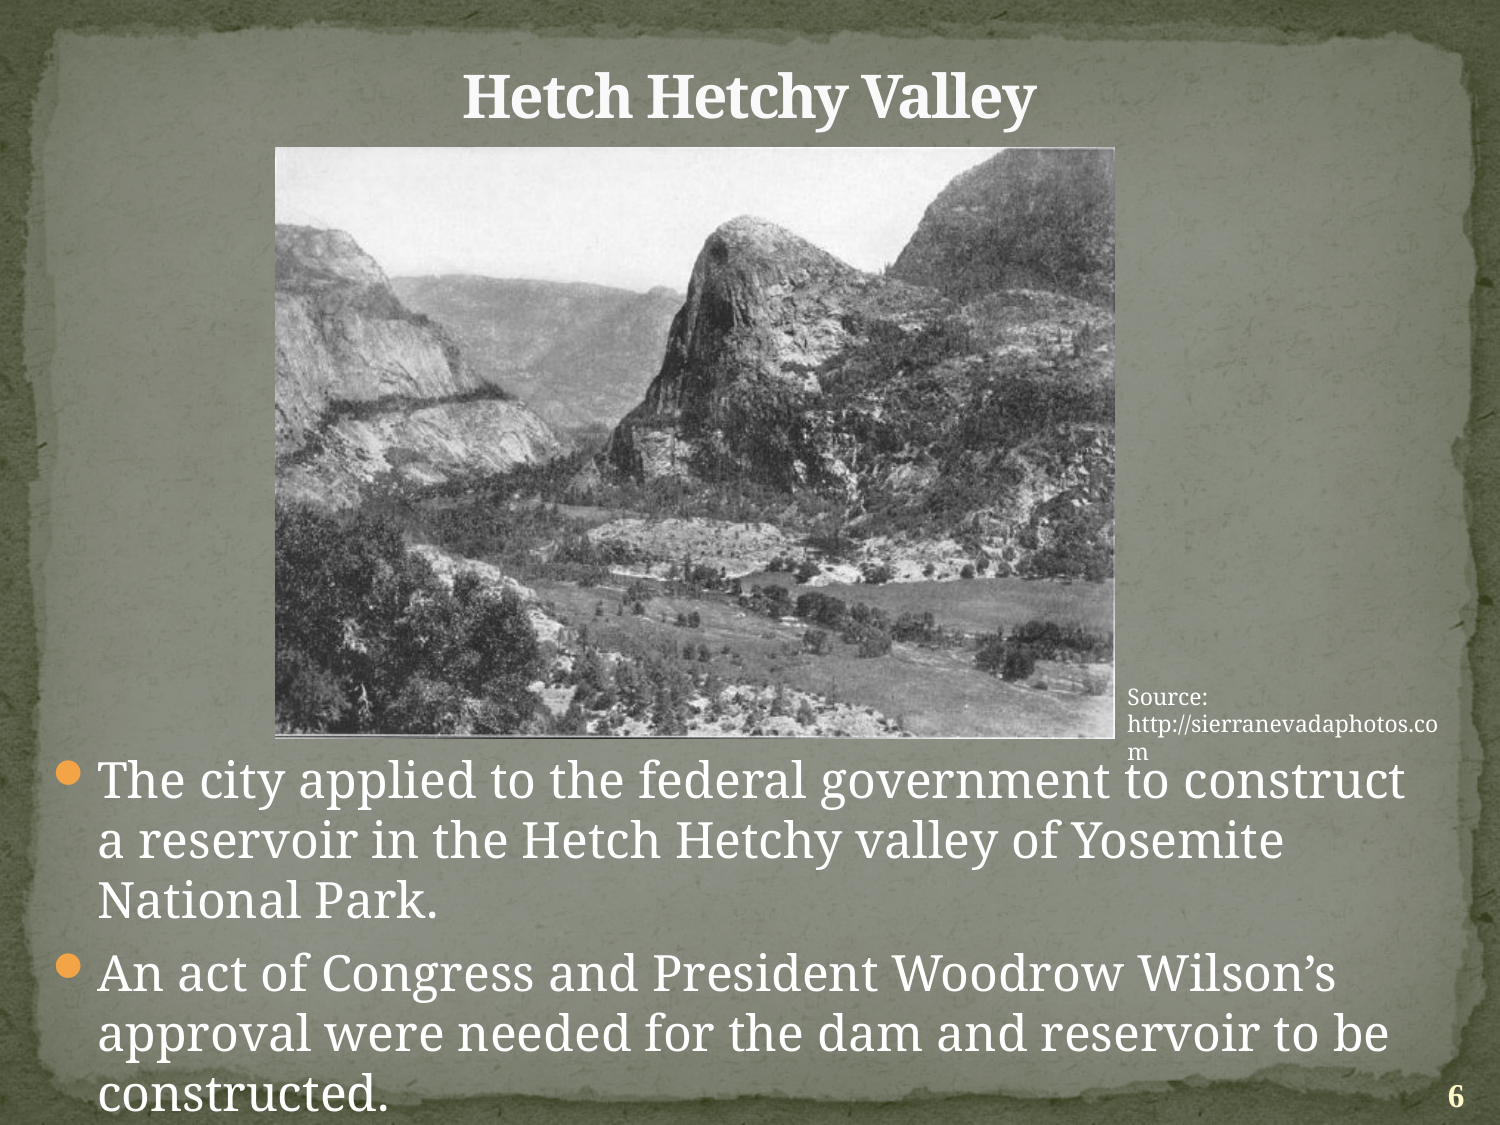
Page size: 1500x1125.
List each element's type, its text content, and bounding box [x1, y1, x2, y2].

slide_number 6 [1412, 1062, 1500, 1125]
title Hetch Hetchy Valley [37, 49, 1463, 138]
list The city applied to the federal government to construct a reservoir in the Hetch Hetchy valley of Yosemite National Park. An act of Congress and President Woodrow Wilson’s approval were needed for the dam and reservoir to be constructed. [37, 741, 1463, 1122]
text_box Source: http://sierranevadaphotos.com [1112, 675, 1463, 808]
picture [275, 147, 1115, 739]
